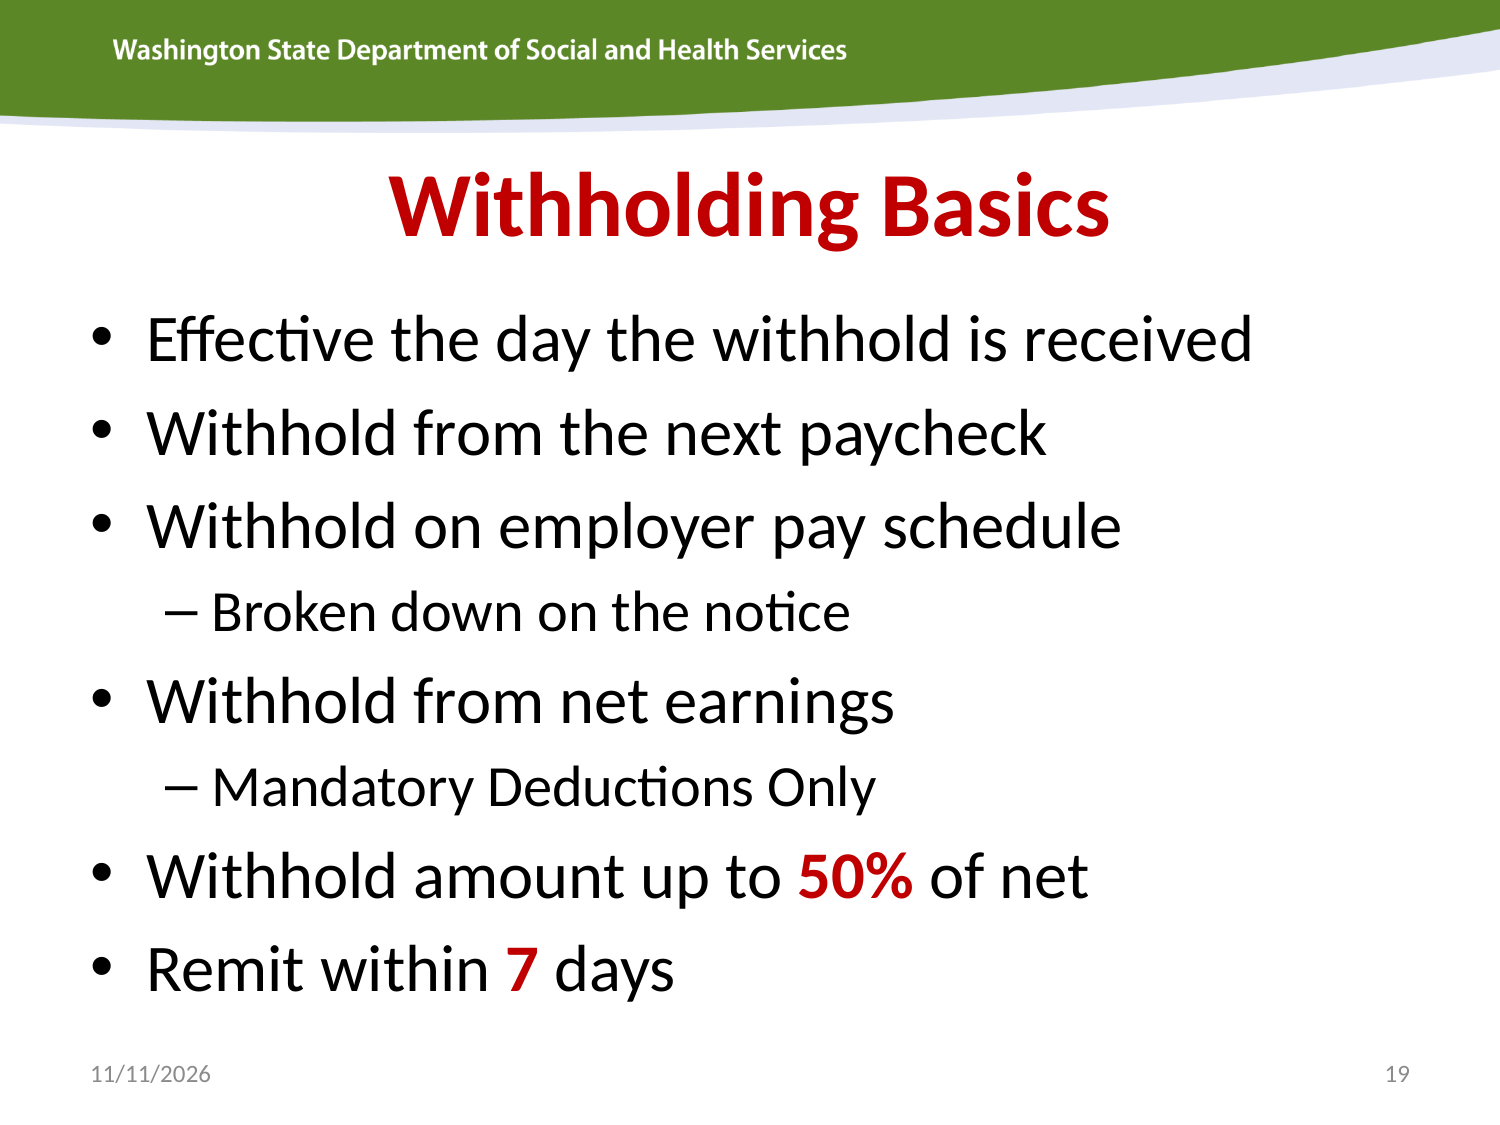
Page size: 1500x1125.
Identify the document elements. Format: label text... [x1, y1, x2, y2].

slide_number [75, 1042, 425, 1103]
slide_number 19 [1074, 1042, 1425, 1103]
title Withholding Basics [75, 125, 1425, 274]
list Effective the day the withhold is received Withhold from the next paycheck Withhold on employer pay schedule Broken down on the notice Withhold from net earnings Mandatory Deductions Only Withhold amount up to 50% of net Remit within 7 days [75, 287, 1425, 1043]
picture [0, 0, 1500, 1125]
